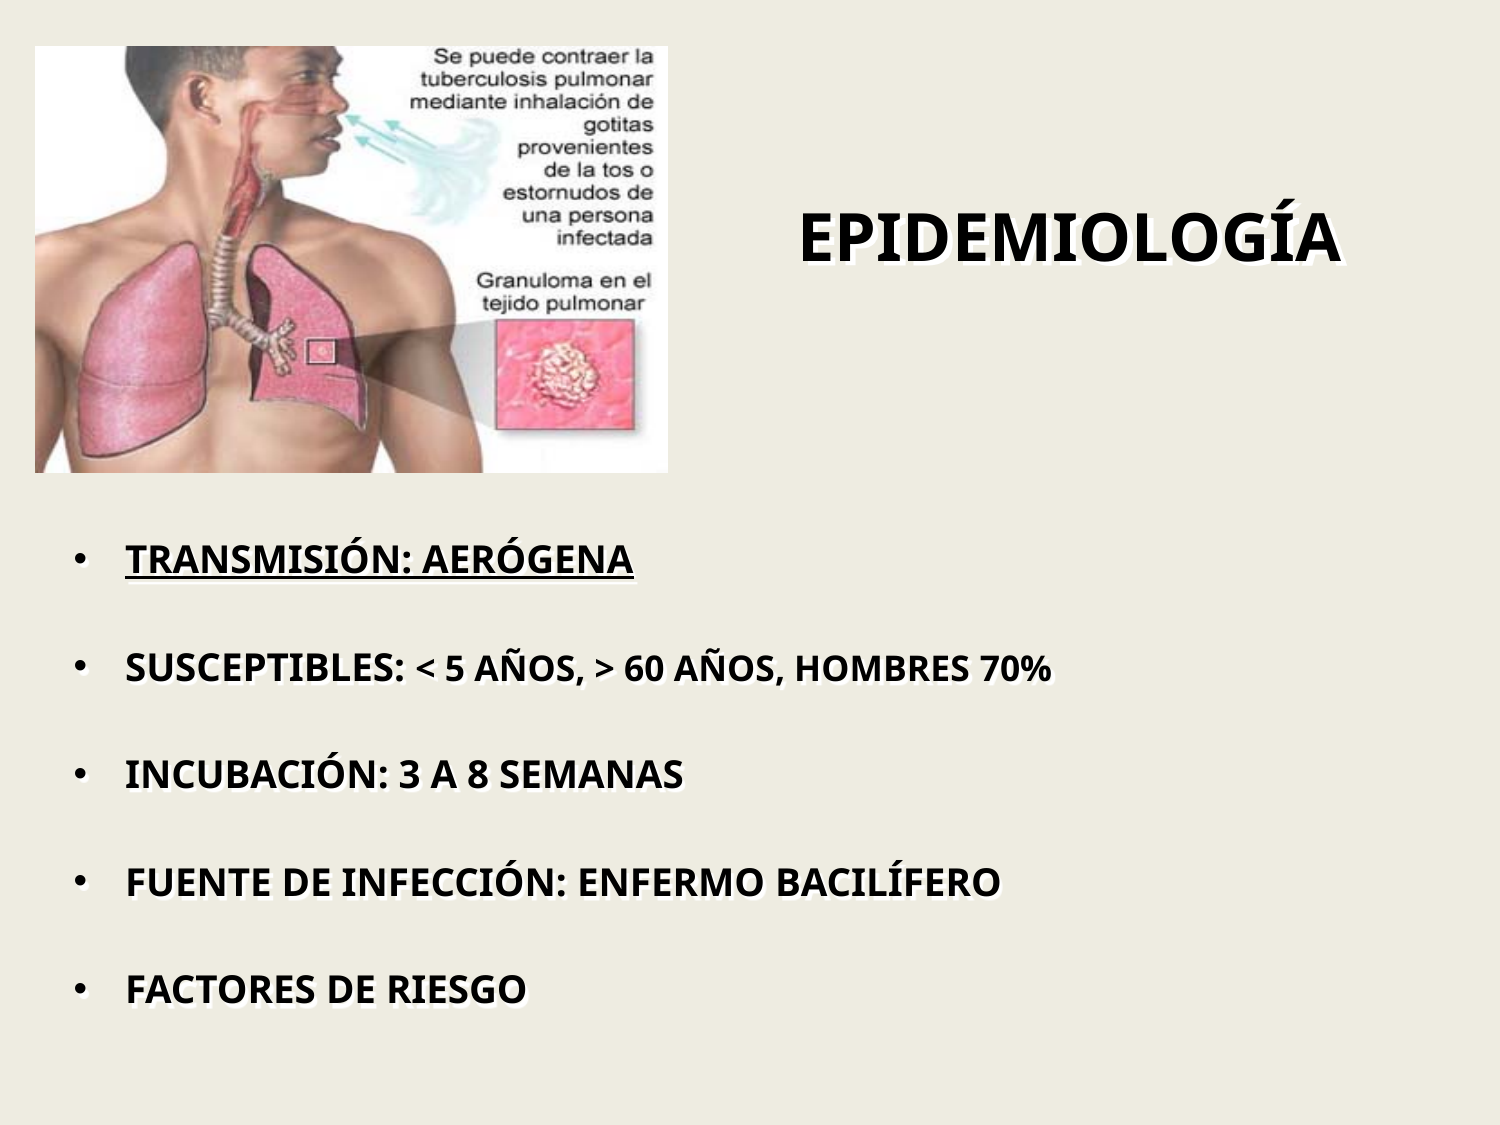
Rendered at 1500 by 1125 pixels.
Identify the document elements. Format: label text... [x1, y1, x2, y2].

list TRANSMISIÓN: AERÓGENA SUSCEPTIBLES: < 5 AÑOS, > 60 AÑOS, HOMBRES 70% INCUBACIÓN: 3 A 8 SEMANAS FUENTE DE INFECCIÓN: ENFERMO BACILÍFERO FACTORES DE RIESGO [58, 527, 1342, 1076]
title EPIDEMIOLOGÍA [674, 140, 1472, 329]
picture [34, 46, 669, 473]
